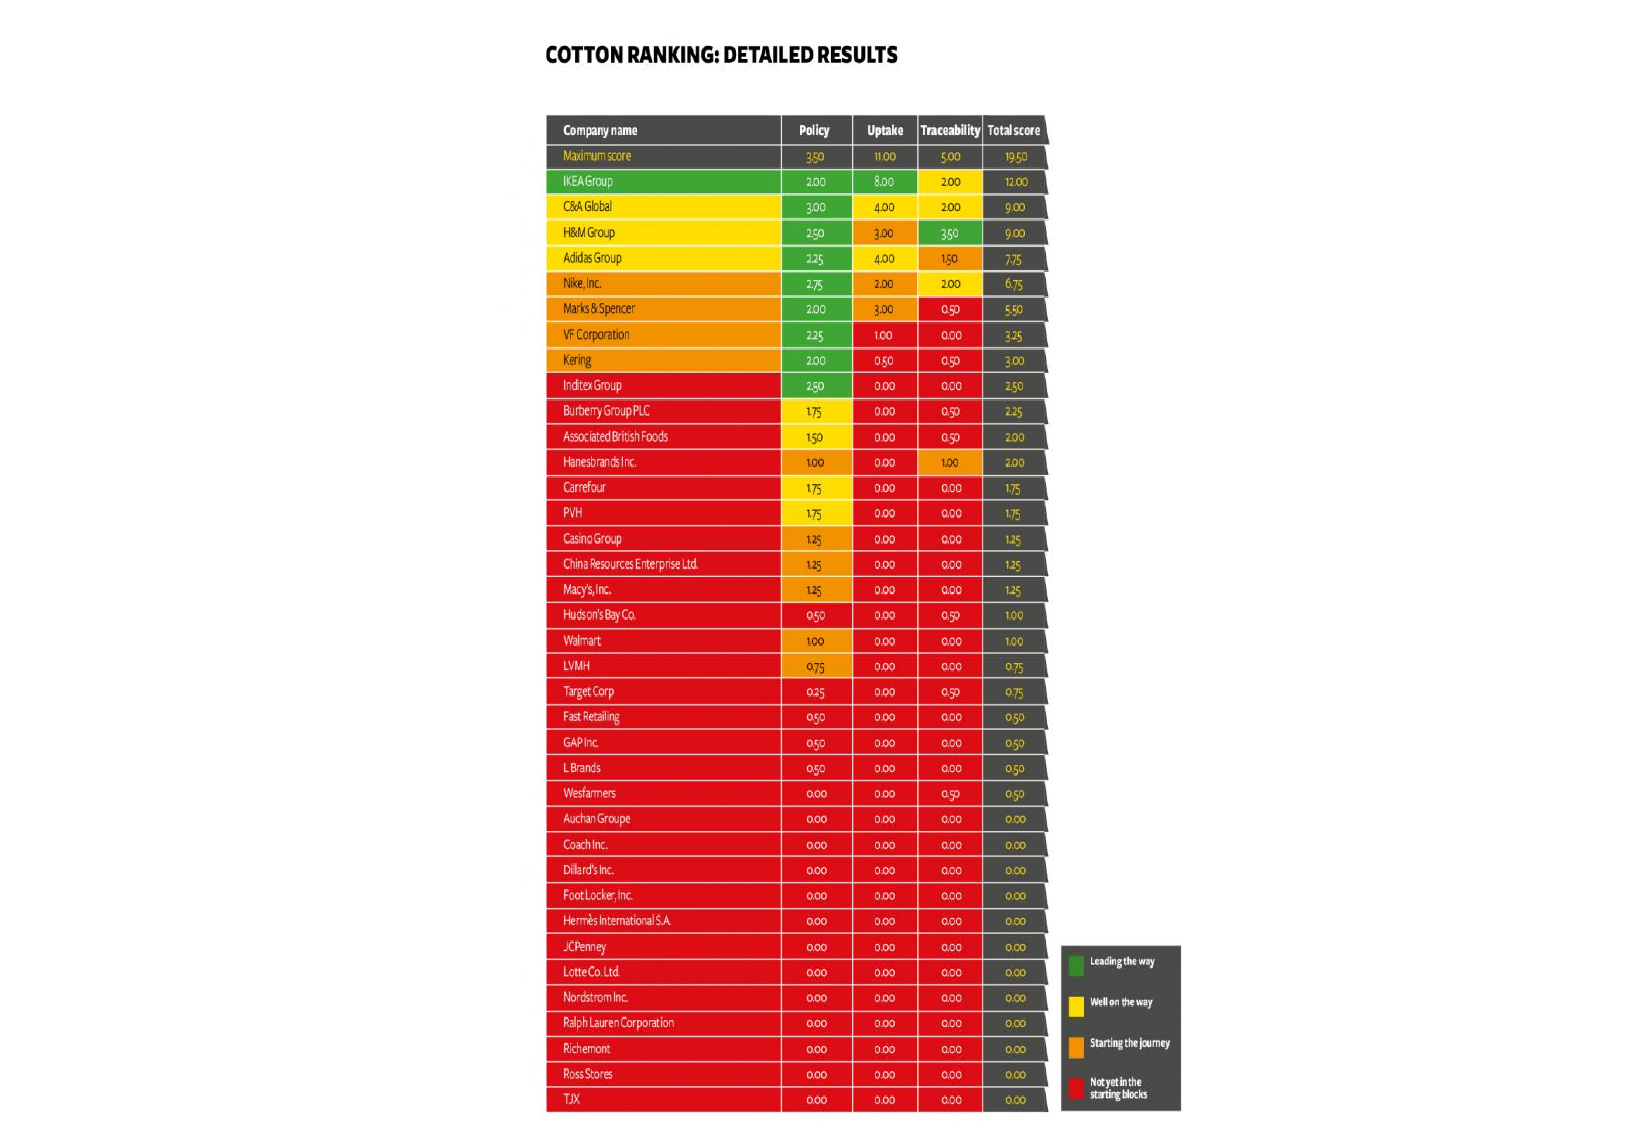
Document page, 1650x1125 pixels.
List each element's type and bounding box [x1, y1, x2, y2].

picture [502, 0, 1226, 1125]
